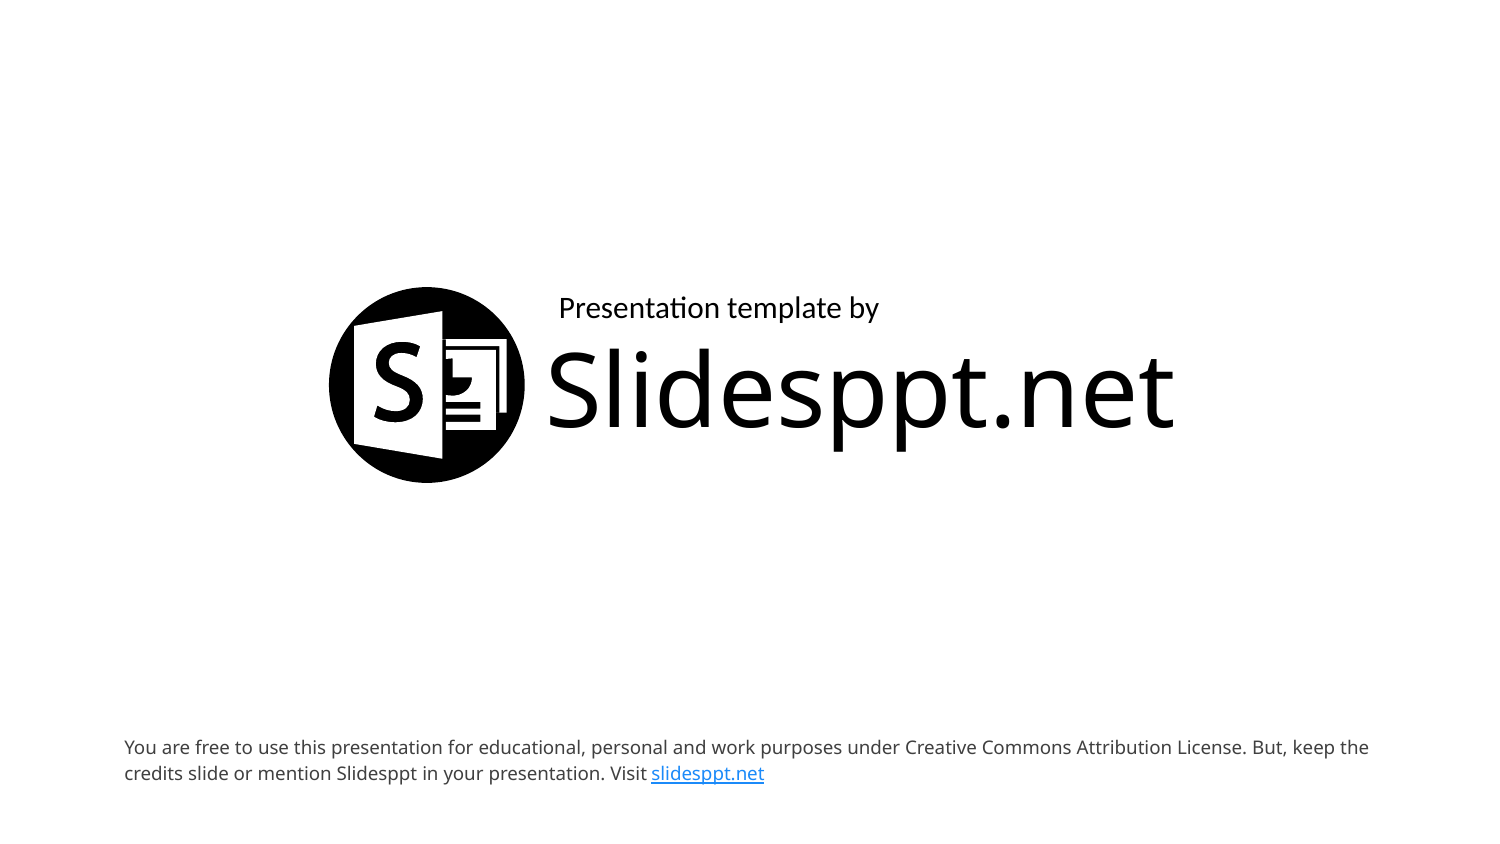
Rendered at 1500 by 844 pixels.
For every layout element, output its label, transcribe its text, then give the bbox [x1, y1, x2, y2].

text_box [328, 287, 525, 483]
text_box Slidesppt.net [530, 316, 1204, 456]
text_box You are free to use this presentation for educational, personal and work purposes under Creative Commons Attribution License. But, keep the credits slide or mention Slidesppt in your presentation. Visit slidesppt.net [109, 722, 1400, 818]
text_box Presentation template by [544, 279, 902, 316]
